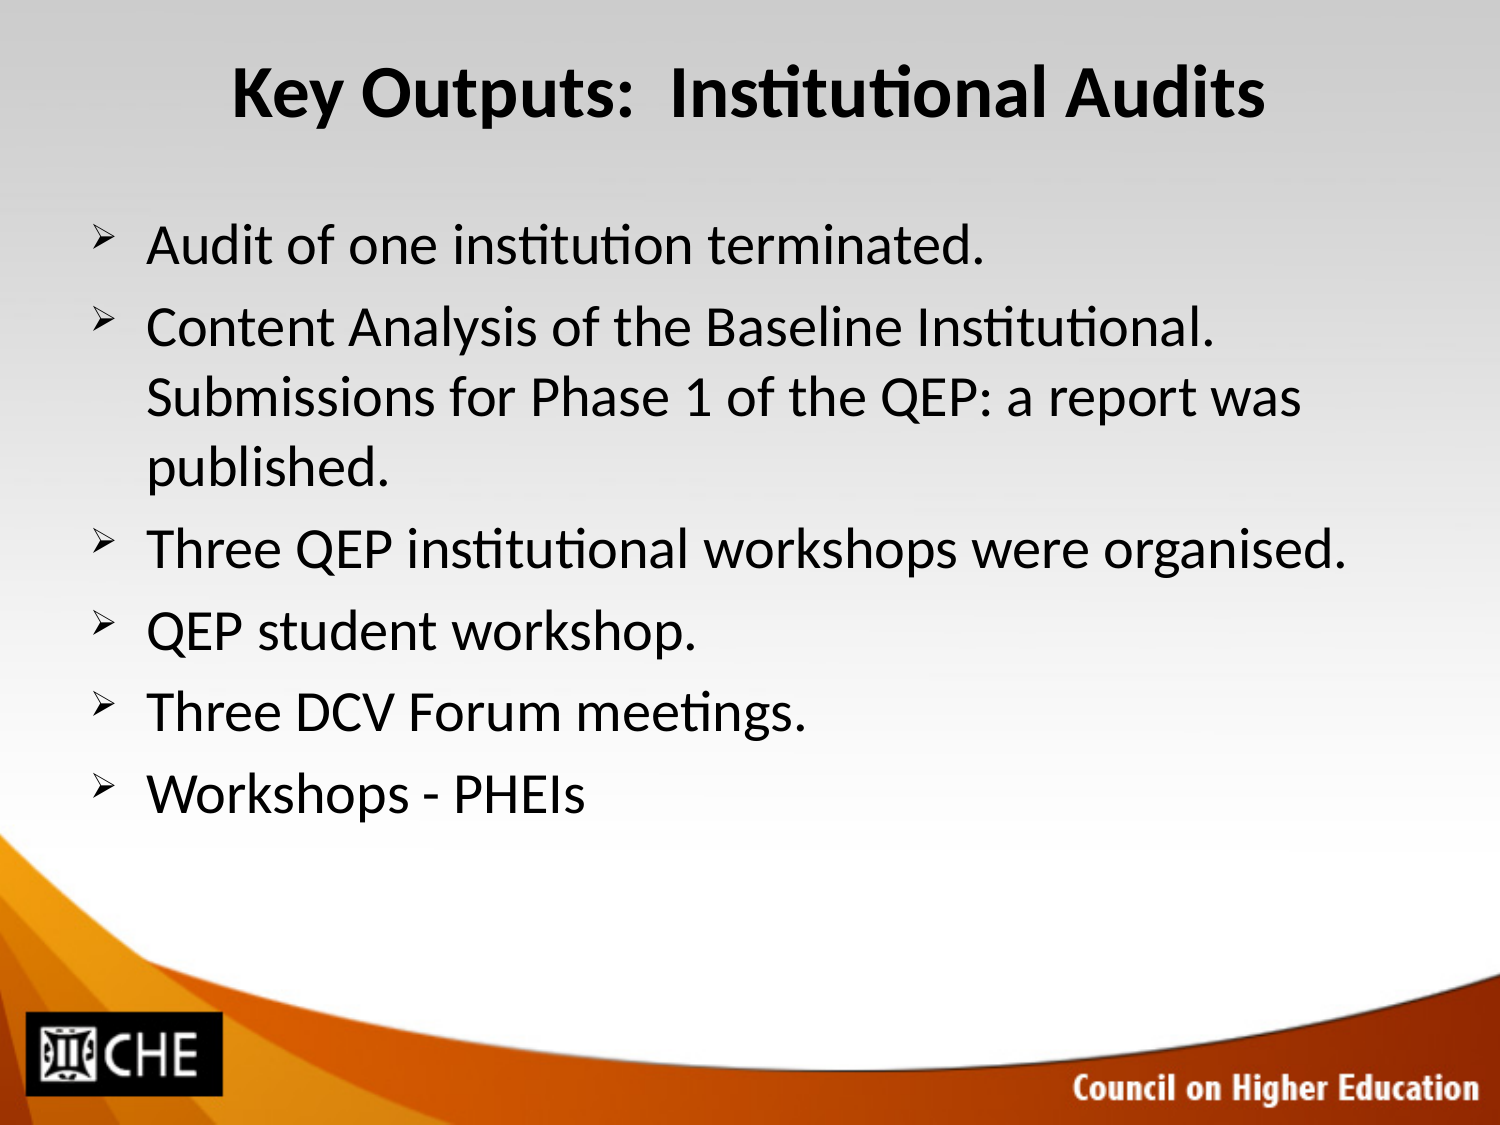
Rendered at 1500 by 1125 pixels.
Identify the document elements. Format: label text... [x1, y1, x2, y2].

list Audit of one institution terminated. Content Analysis of the Baseline Institutional. Submissions for Phase 1 of the QEP: a report was published. Three QEP institutional workshops were organised. QEP student workshop. Three DCV Forum meetings. Workshops - PHEIs [74, 198, 1426, 1020]
title Key Outputs: Institutional Audits [74, 23, 1426, 153]
picture [0, 0, 1500, 1125]
